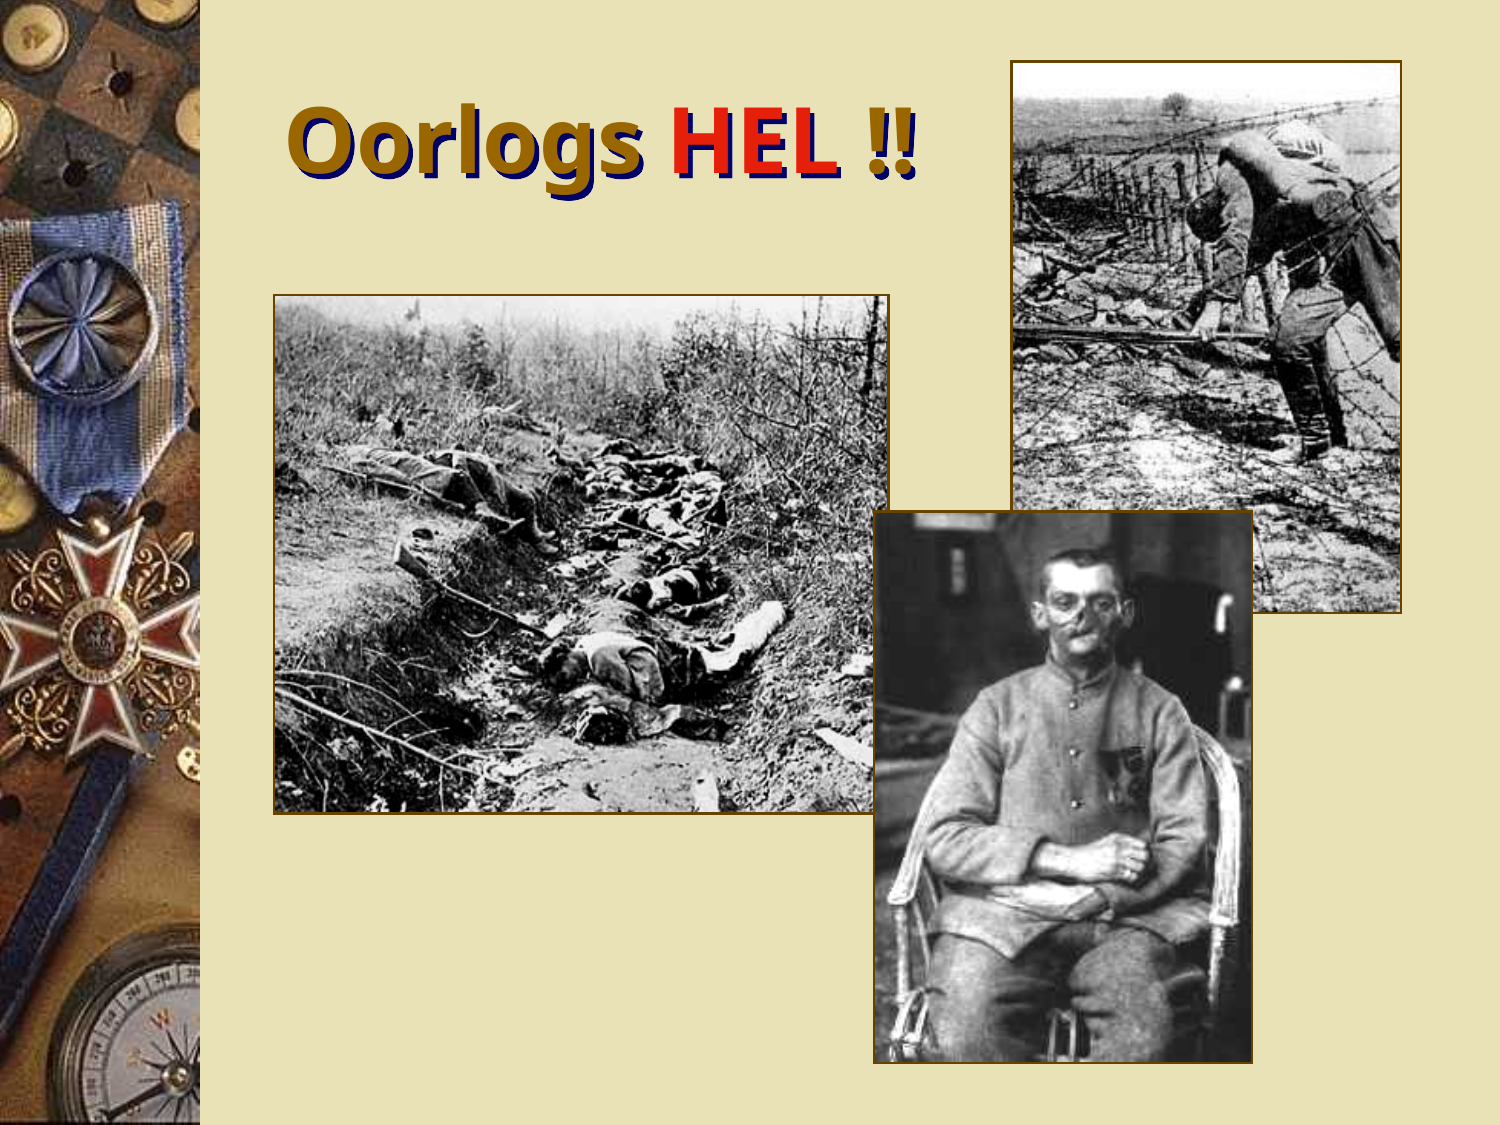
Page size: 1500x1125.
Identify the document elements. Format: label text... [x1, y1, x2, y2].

picture [0, 0, 200, 1125]
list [1012, 62, 1401, 613]
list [274, 296, 888, 813]
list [874, 512, 1251, 1063]
text_box Oorlogs HEL !! [237, 74, 963, 200]
